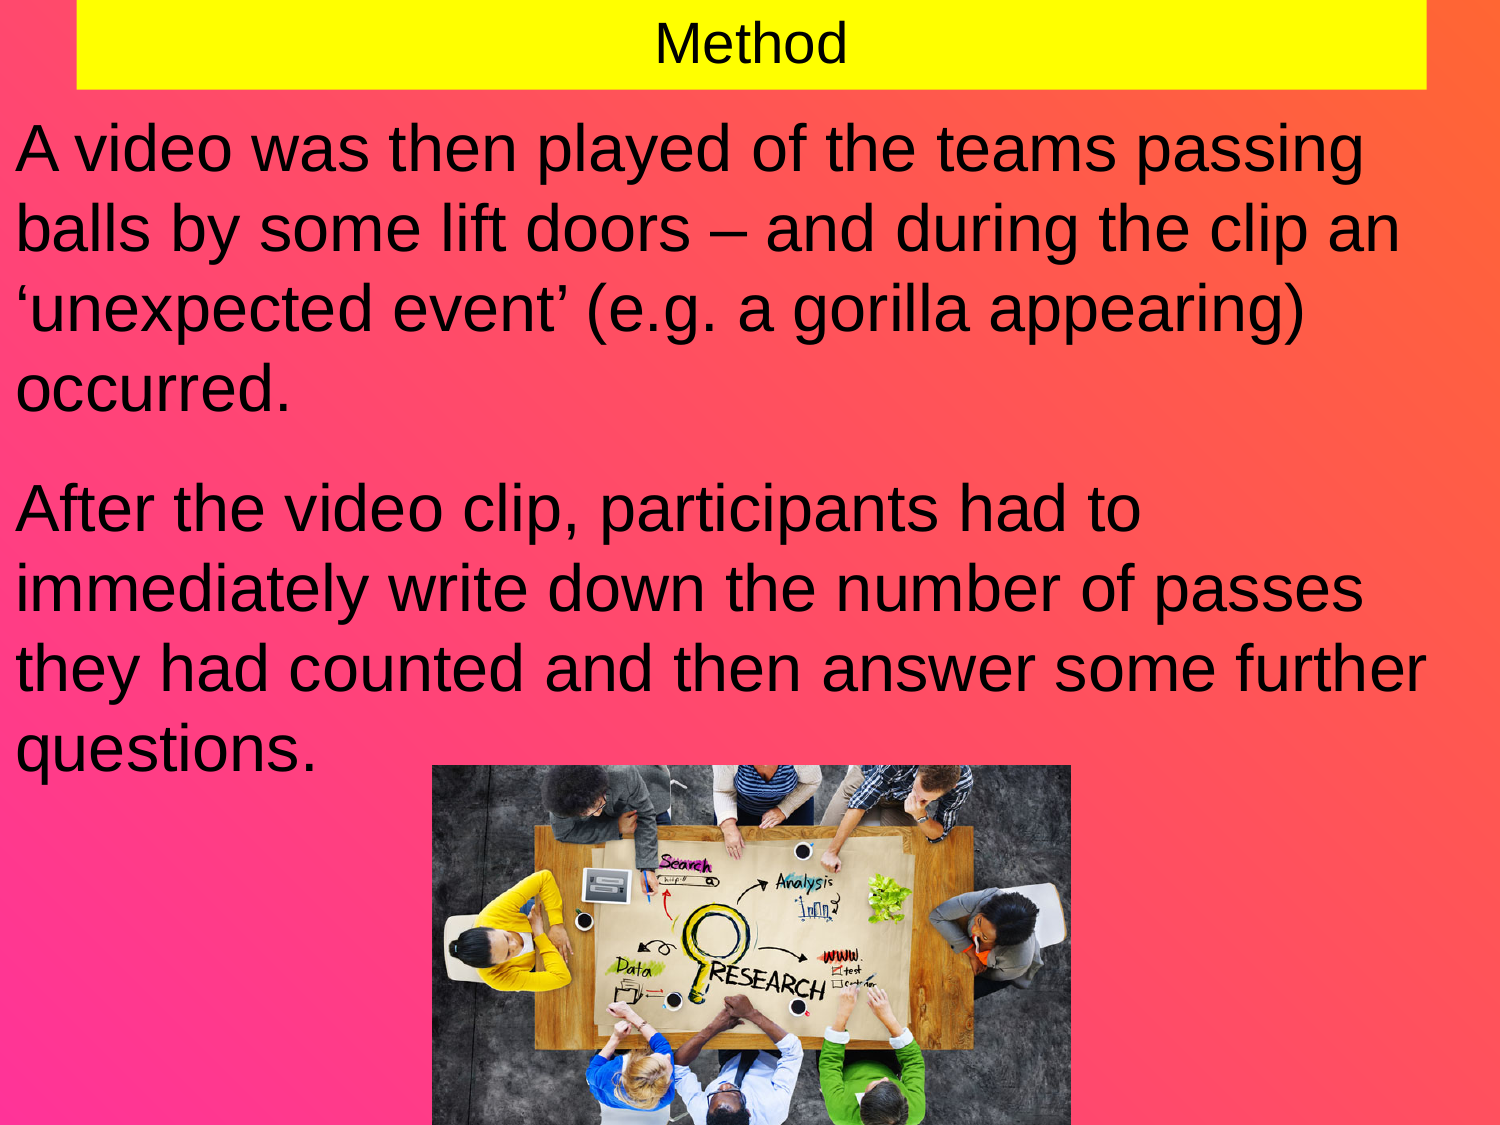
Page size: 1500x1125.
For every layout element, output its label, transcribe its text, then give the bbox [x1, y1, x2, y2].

picture [432, 765, 1072, 1125]
list A video was then played of the teams passing balls by some lift doors – and during the clip an ‘unexpected event’ (e.g. a gorilla appearing) occurred. After the video clip, participants had to immediately write down the number of passes they had counted and then answer some further questions. [0, 90, 1500, 1125]
title Method [76, 0, 1427, 90]
